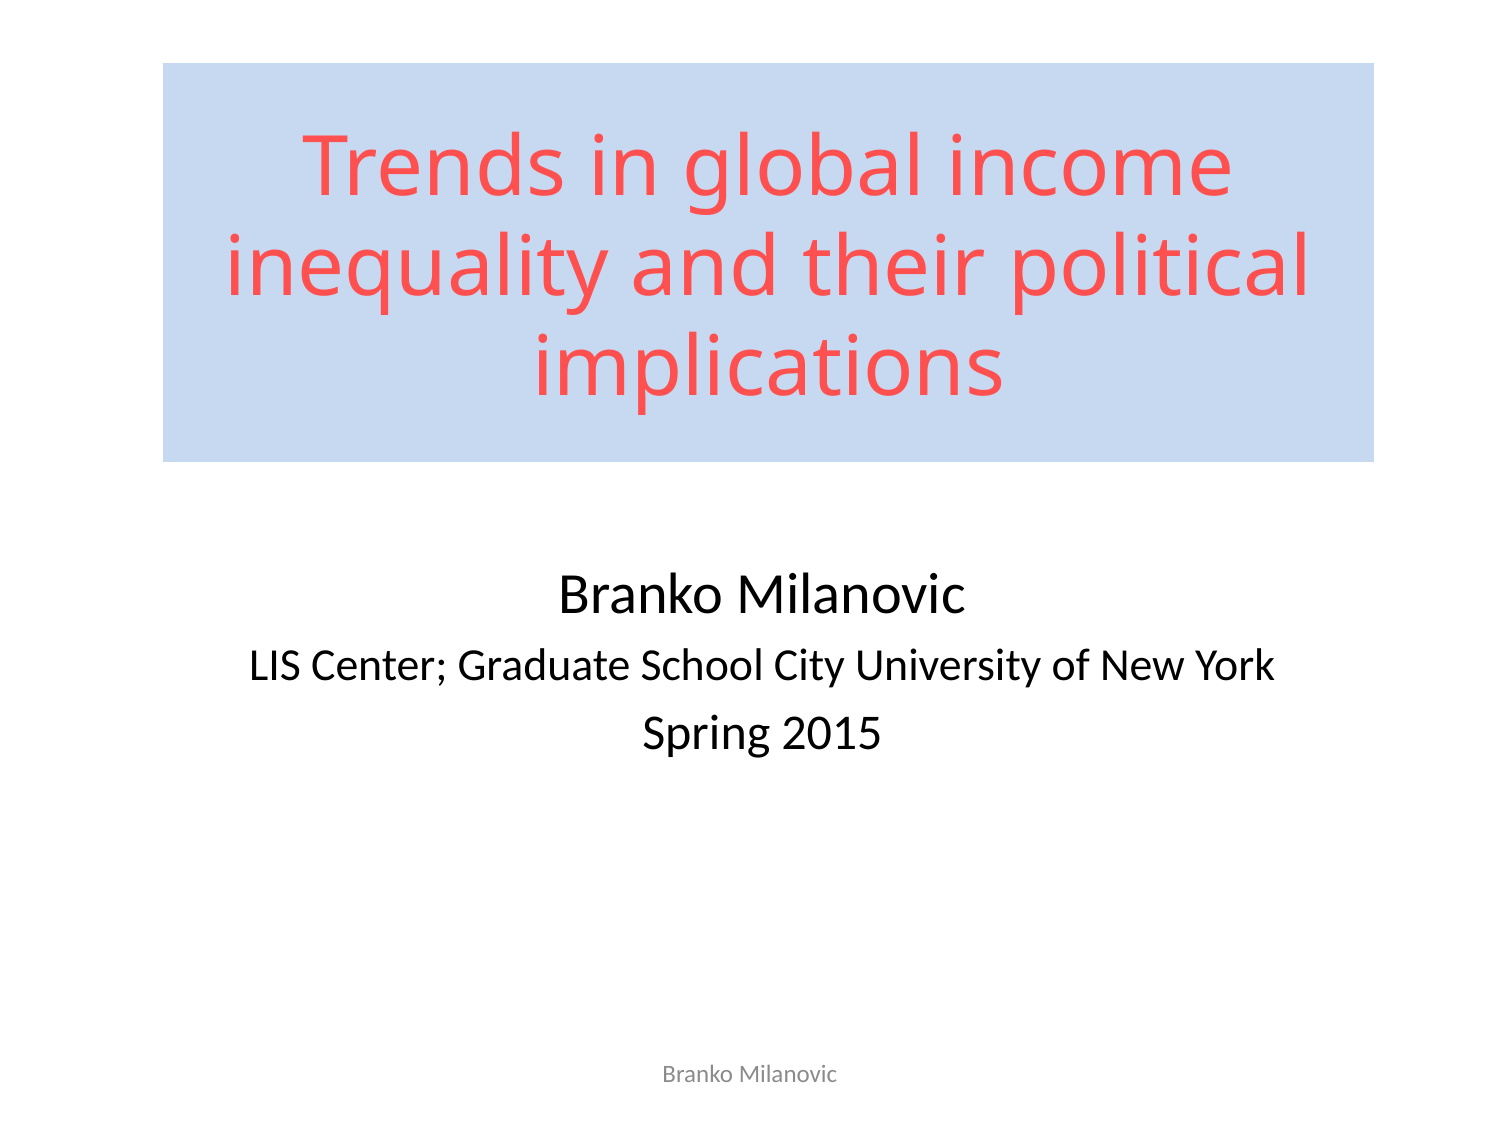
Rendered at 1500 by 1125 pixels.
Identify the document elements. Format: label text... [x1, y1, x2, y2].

title Trends in global income inequality and their political implications [162, 62, 1375, 463]
footer Branko Milanovic [512, 1042, 988, 1103]
text_box Branko Milanovic LIS Center; Graduate School City University of New York Spring 2015 [87, 548, 1438, 925]
